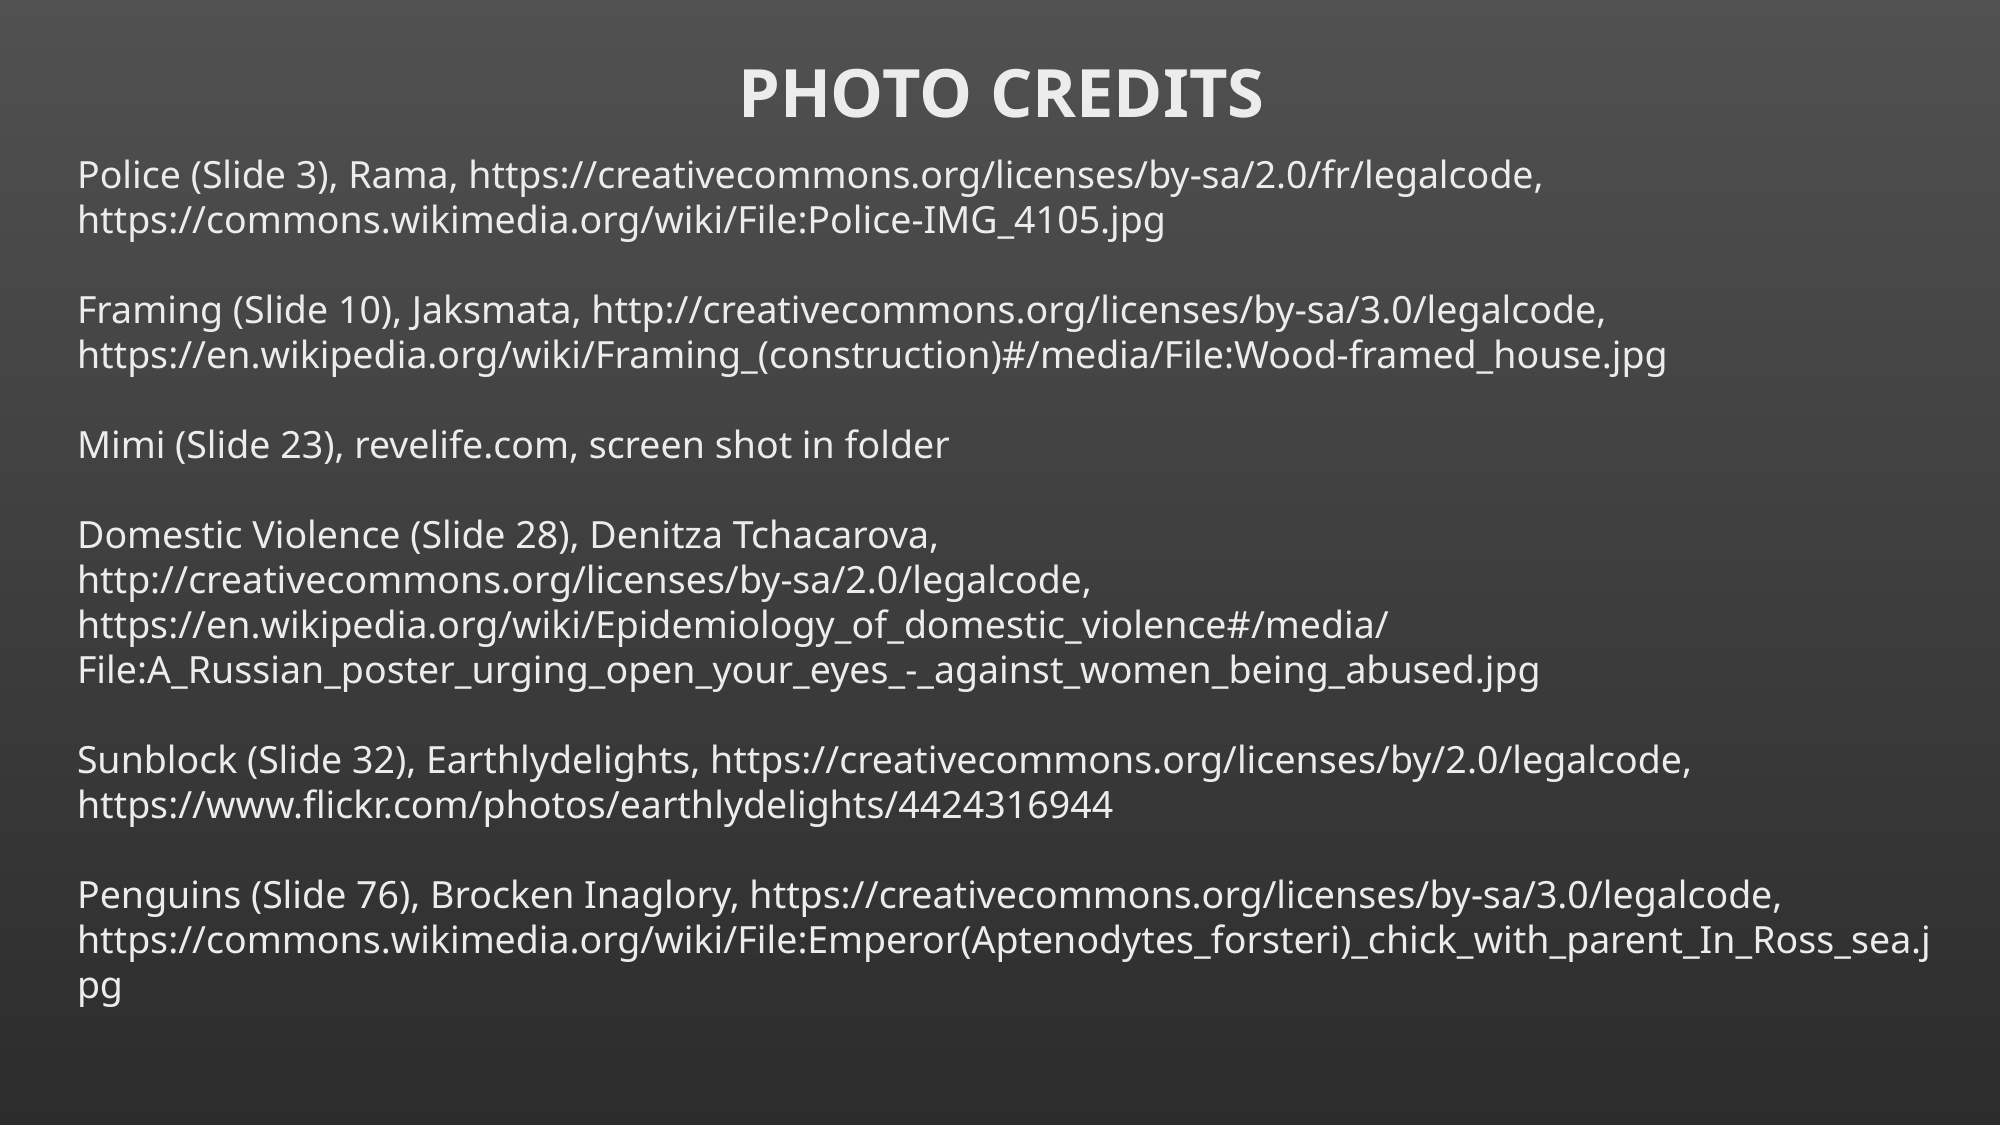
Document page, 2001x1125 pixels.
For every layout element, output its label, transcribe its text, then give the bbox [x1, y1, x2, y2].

text_box Police (Slide 3), Rama, https://creativecommons.org/licenses/by-sa/2.0/fr/legalcode, https://commons.wikimedia.org/wiki/File:Police-IMG_4105.jpg Framing (Slide 10), Jaksmata, http://creativecommons.org/licenses/by-sa/3.0/legalcode, https://en.wikipedia.org/wiki/Framing_(construction)#/media/File:Wood-framed_house.jpg Mimi (Slide 23), revelife.com, screen shot in folder Domestic Violence (Slide 28), Denitza Tchacarova, http://creativecommons.org/licenses/by-sa/2.0/legalcode, https://en.wikipedia.org/wiki/Epidemiology_of_domestic_violence#/media/File:A_Russian_poster_urging_open_your_eyes_-_against_women_being_abused.jpg Sunblock (Slide 32), Earthlydelights, https://creativecommons.org/licenses/by/2.0/legalcode, https://www.flickr.com/photos/earthlydelights/4424316944 Penguins (Slide 76), Brocken Inaglory, https://creativecommons.org/licenses/by-sa/3.0/legalcode, https://commons.wikimedia.org/wiki/File:Emperor(Aptenodytes_forsteri)_chick_with_parent_In_Ross_sea.jpg [62, 143, 1960, 1104]
text_box PHOTO CREDITS [549, 43, 1454, 139]
